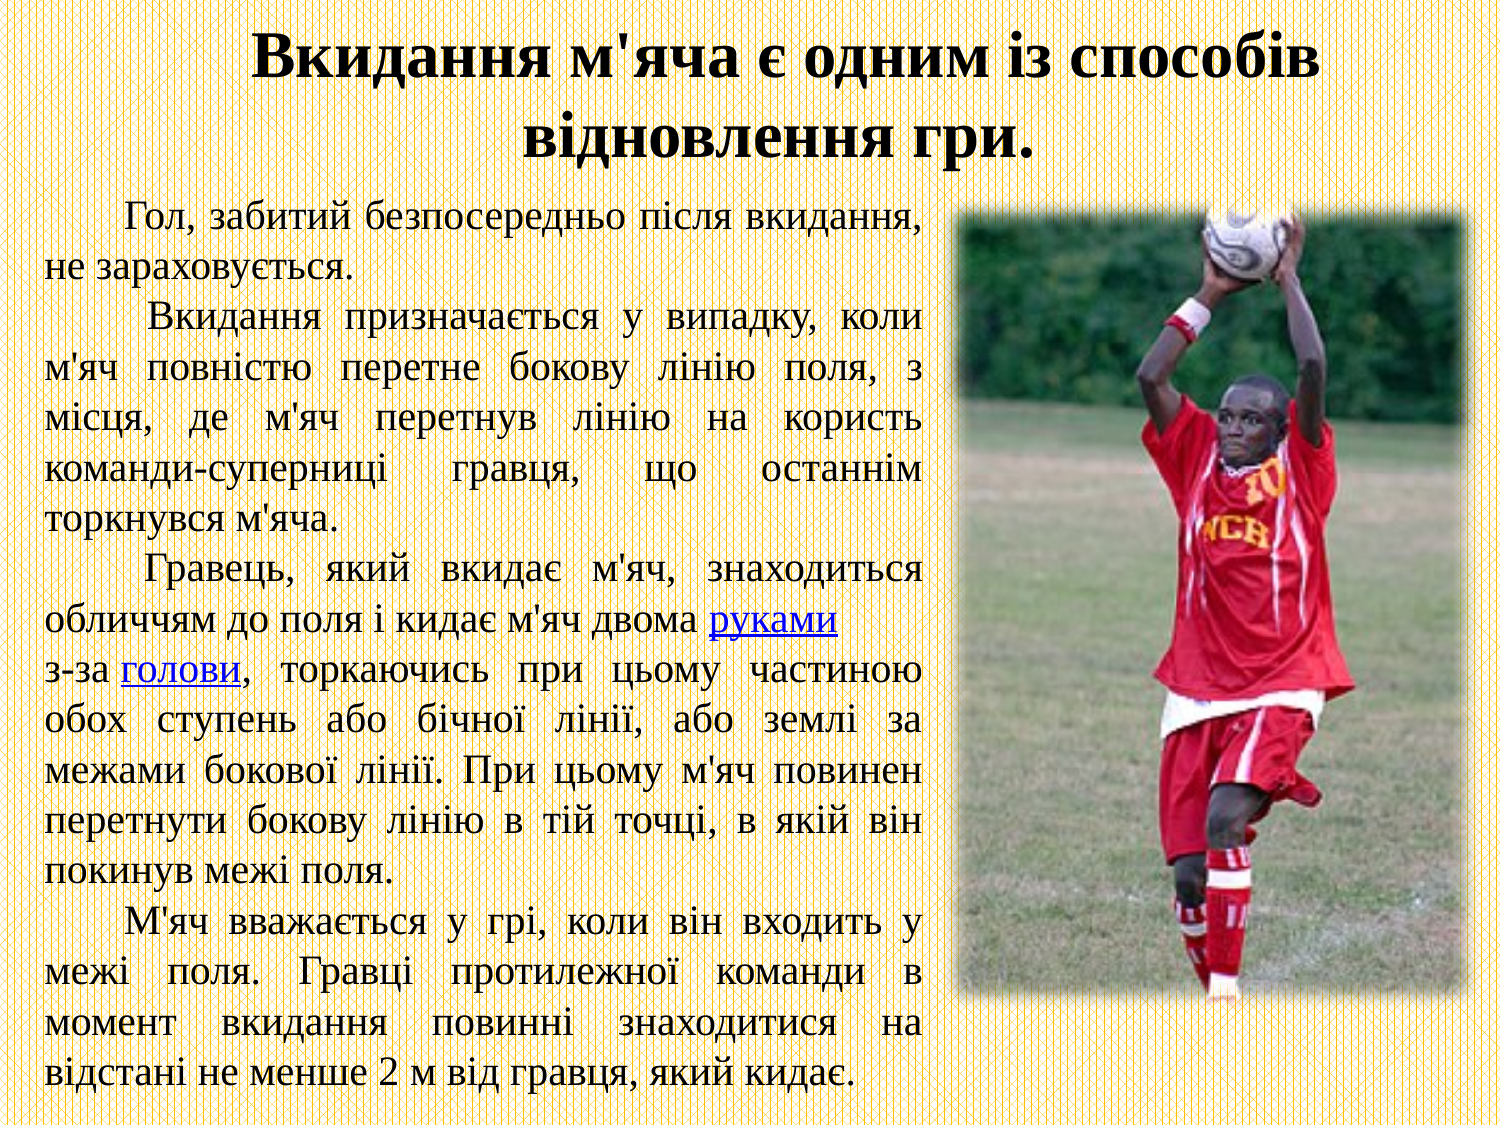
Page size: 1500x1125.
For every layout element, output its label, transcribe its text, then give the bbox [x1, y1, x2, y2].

list Гол, забитий безпосередньо після вкидання, не зараховується. Вкидання призначається у випадку, коли м'яч повністю перетне бокову лінію поля, з місця, де м'яч перетнув лінію на користь команди-суперниці гравця, що останнім торкнувся м'яча. Гравець, який вкидає м'яч, знаходиться обличчям до поля і кидає м'яч двома руками з-за голови, торкаючись при цьому частиною обох ступень або бічної лінії, або землі за межами бокової лінії. При цьому м'яч повинен перетнути бокову лінію в тій точці, в якій він покинув межі поля. М'яч вважається у грі, коли він входить у межі поля. Гравці протилежної команди в момент вкидання повинні знаходитися на відстані не менше 2 м від гравця, який кидає. [29, 137, 939, 1106]
title Вкидання м'яча є одним із способів відновлення гри. [112, 56, 1463, 126]
picture [938, 195, 1483, 1012]
